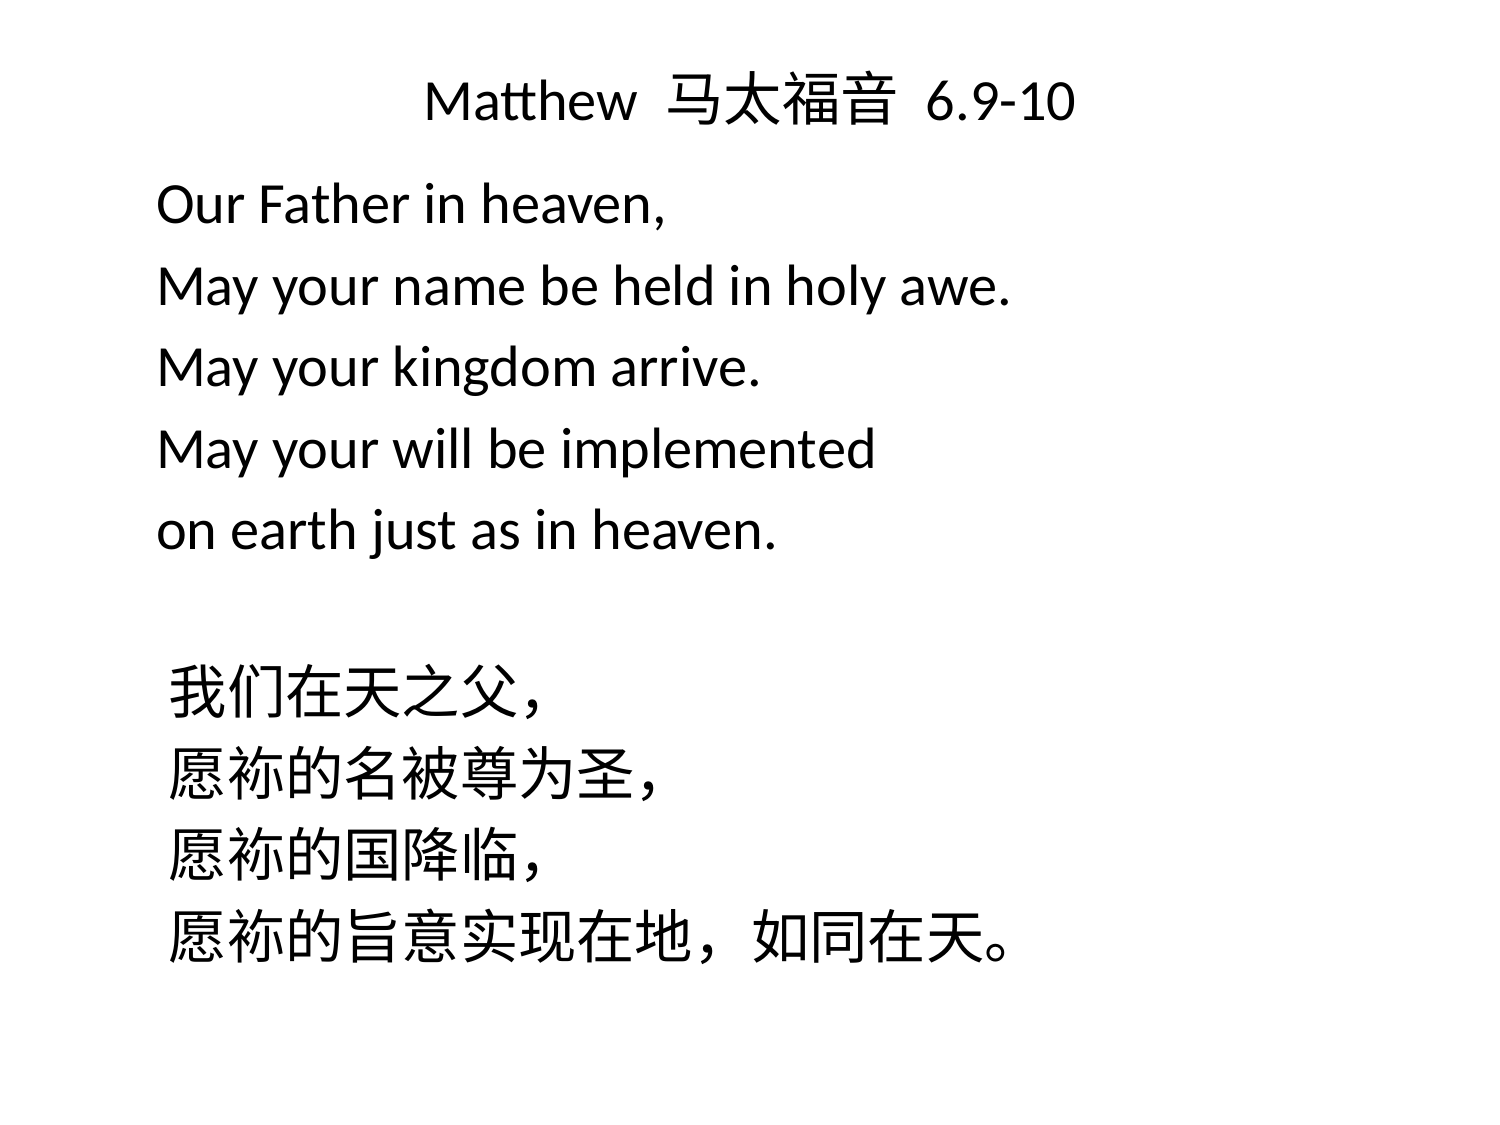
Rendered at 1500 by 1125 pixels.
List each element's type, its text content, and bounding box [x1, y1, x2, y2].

title Matthew 马太福音 6.9-10 [75, 45, 1425, 150]
list Our Father in heaven, May your name be held in holy awe. May your kingdom arrive. May your will be implemented on earth just as in heaven. 我们在天之父， 愿袮的名被尊为圣， 愿袮的国降临， 愿袮的旨意实现在地，如同在天。 [75, 157, 1425, 988]
